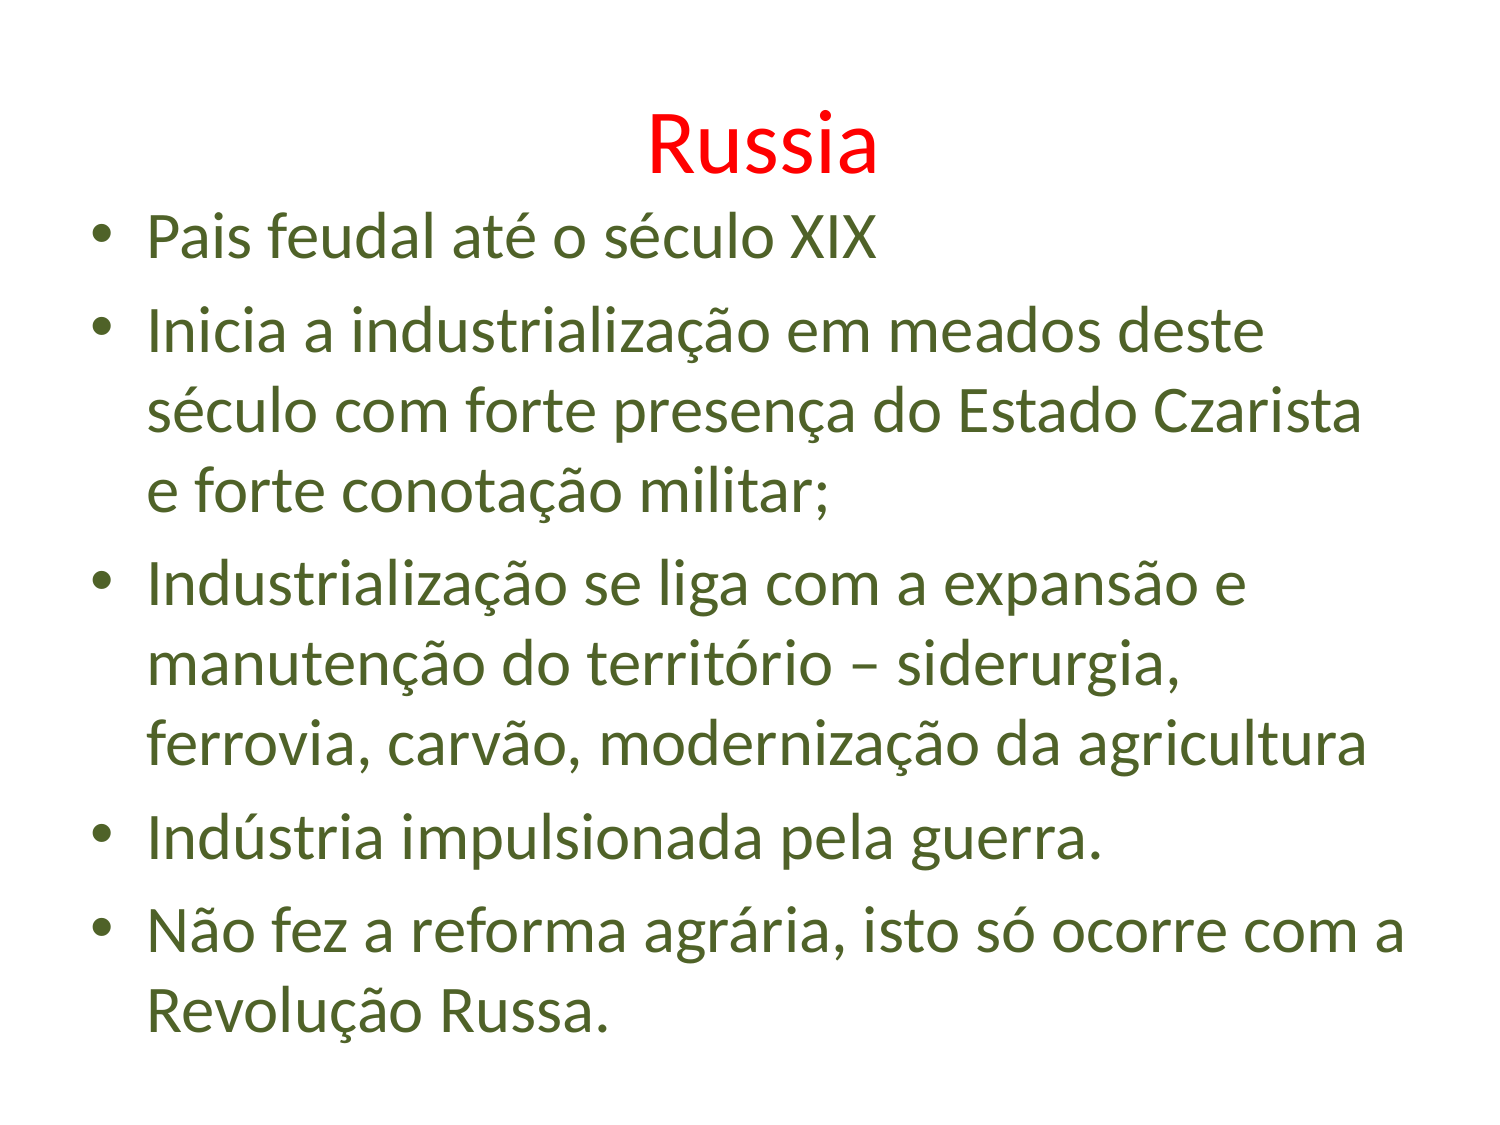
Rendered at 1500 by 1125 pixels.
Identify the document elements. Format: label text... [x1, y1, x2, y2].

title Russia [88, 42, 1439, 231]
list Pais feudal até o século XIX Inicia a industrialização em meados deste século com forte presença do Estado Czarista e forte conotação militar; Industrialização se liga com a expansão e manutenção do território – siderurgia, ferrovia, carvão, modernização da agricultura Indústria impulsionada pela guerra. Não fez a reforma agrária, isto só ocorre com a Revolução Russa. [75, 184, 1425, 1083]
